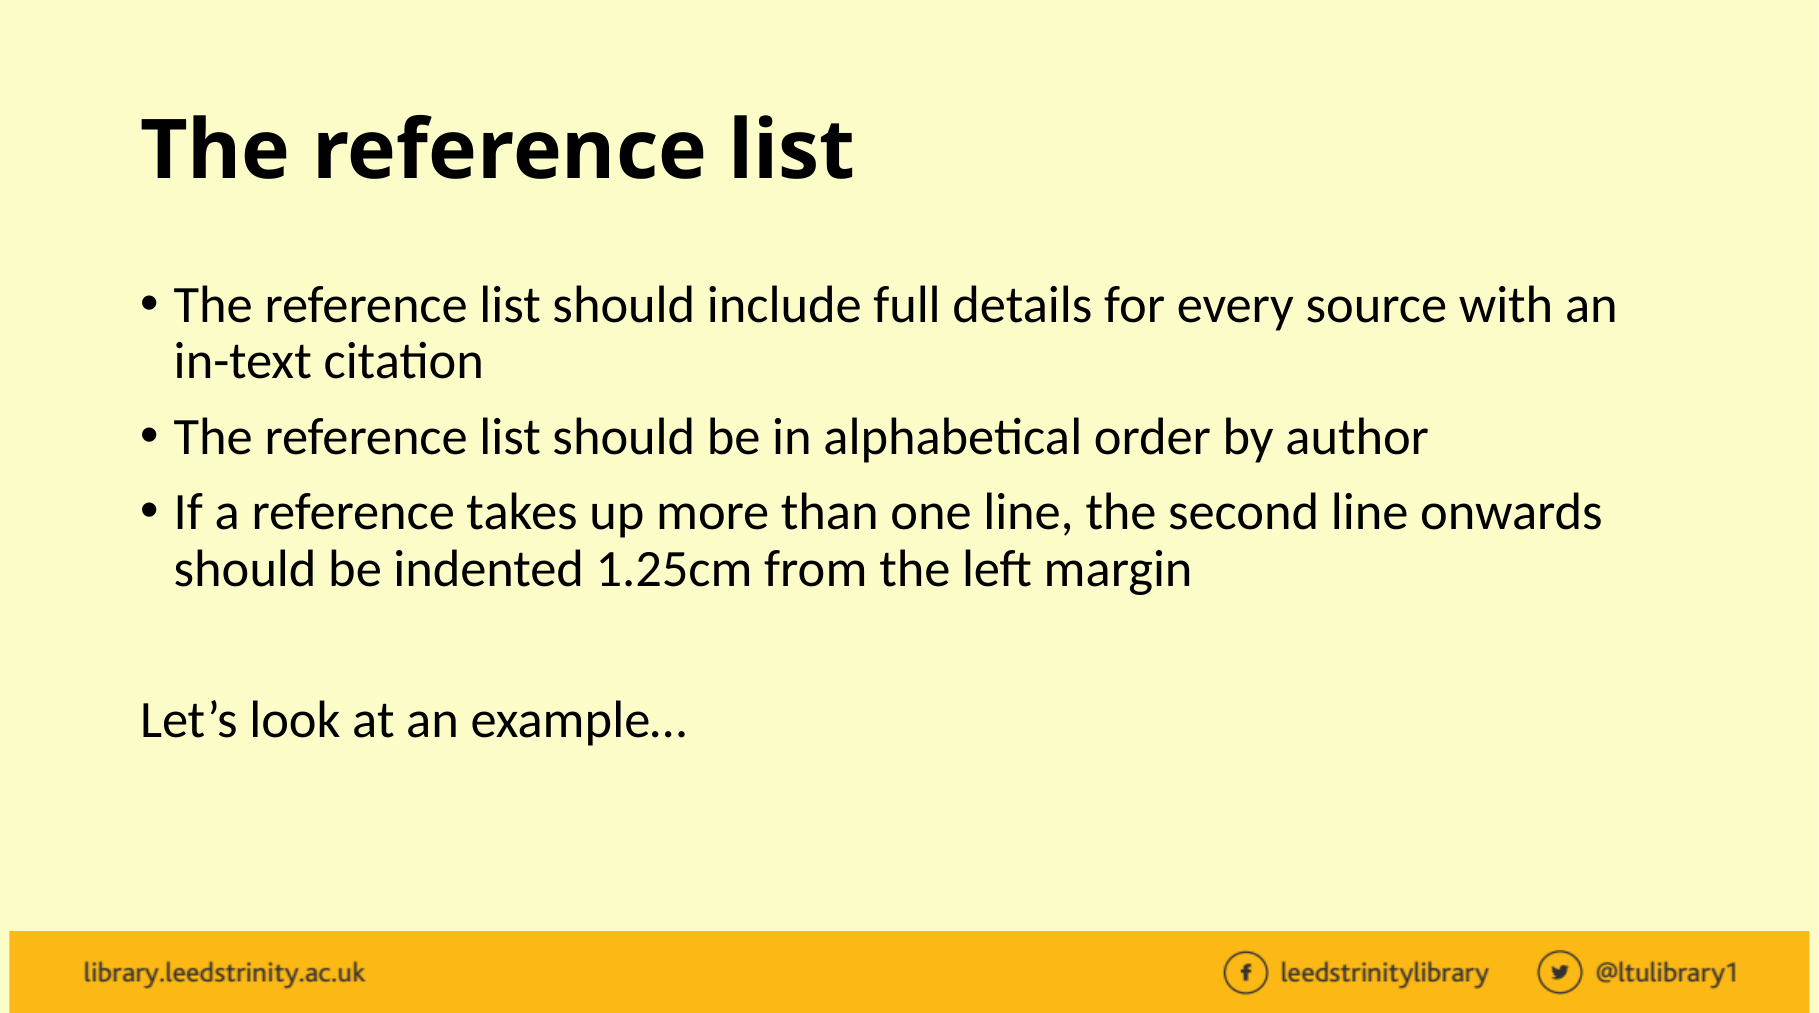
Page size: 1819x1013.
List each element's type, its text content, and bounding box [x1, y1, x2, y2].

picture [9, 931, 1810, 1013]
list The reference list should include full details for every source with an in-text citation The reference list should be in alphabetical order by author If a reference takes up more than one line, the second line onwards should be indented 1.25cm from the left margin Let’s look at an example… [125, 269, 1694, 912]
title The reference list [125, 53, 1694, 250]
